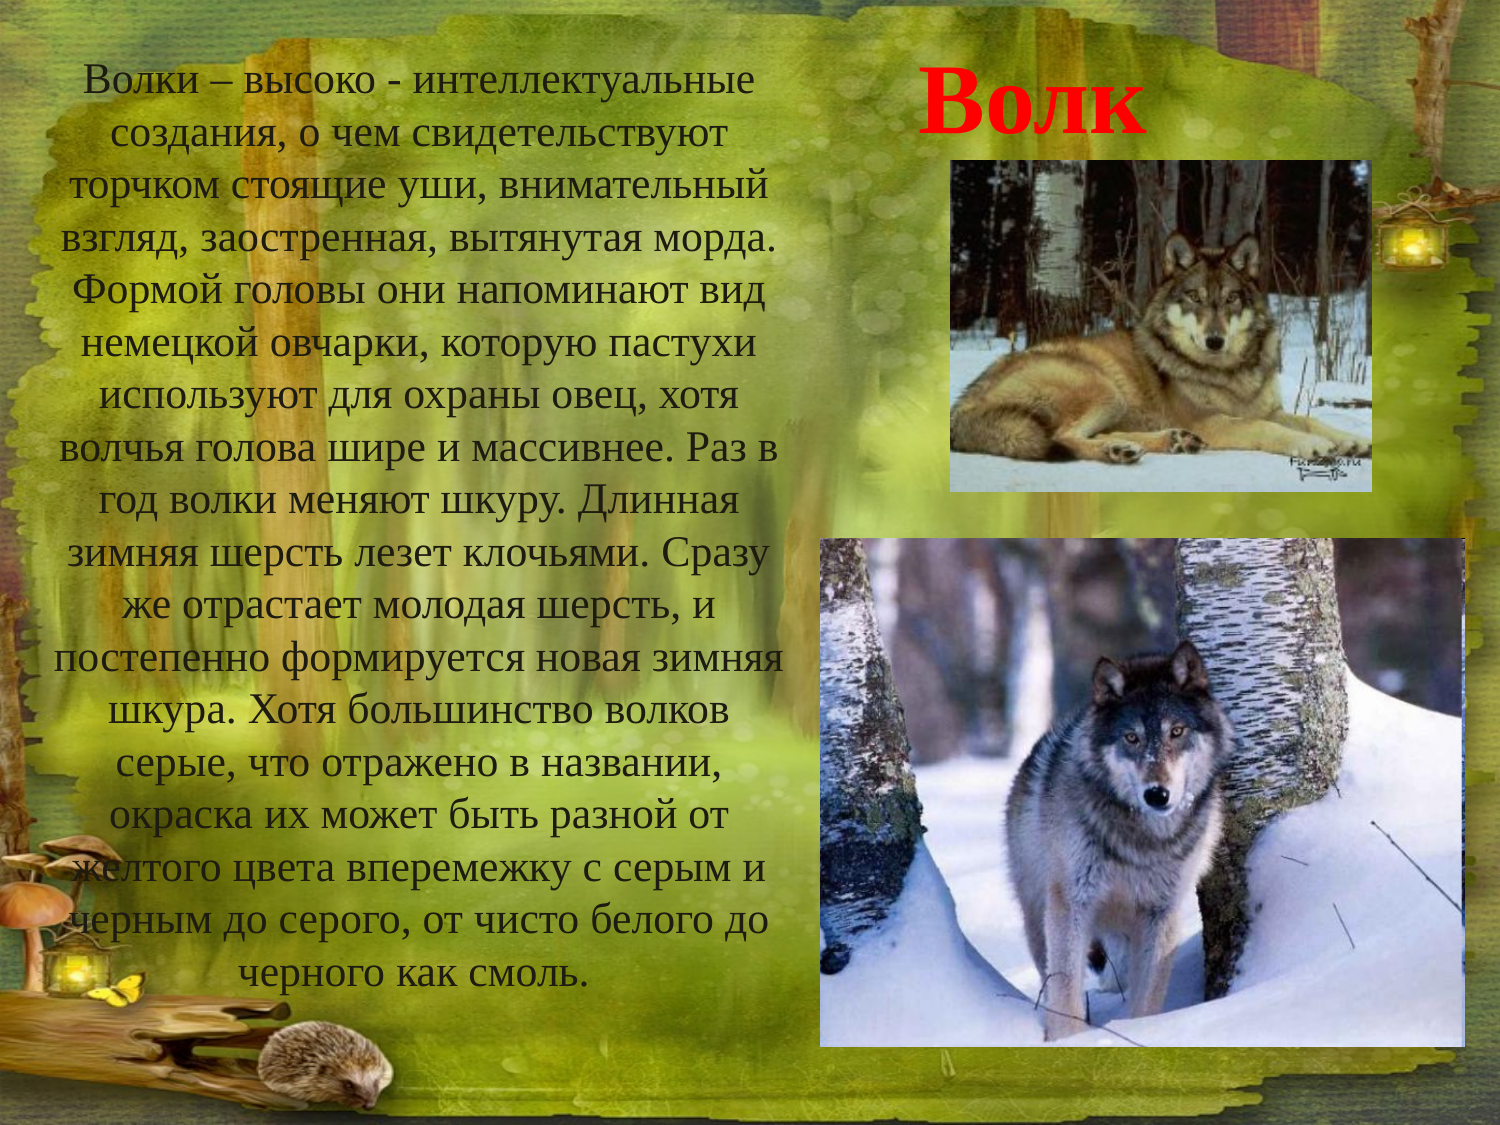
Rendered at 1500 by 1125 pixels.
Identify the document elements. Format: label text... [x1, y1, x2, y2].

list Волки – высоко - интеллектуальные создания, о чем свидетельствуют торчком стоящие уши, внимательный взгляд, заостренная, вытянутая морда. Формой головы они напоминают вид немецкой овчарки, которую пастухи используют для охраны овец, хотя волчья голова шире и массивнее. Раз в год волки меняют шкуру. Длинная зимняя шерсть лезет клочьями. Сразу же отрастает молодая шерсть, и постепенно формируется новая зимняя шкура. Хотя большинство волков серые, что отражено в названии, окраска их может быть разной от желтого цвета вперемежку с серым и черным до серого, от чисто белого до черного как смоль. [29, 42, 809, 1125]
title Волк [903, 42, 1242, 161]
picture [0, 0, 1500, 1125]
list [950, 160, 1372, 492]
